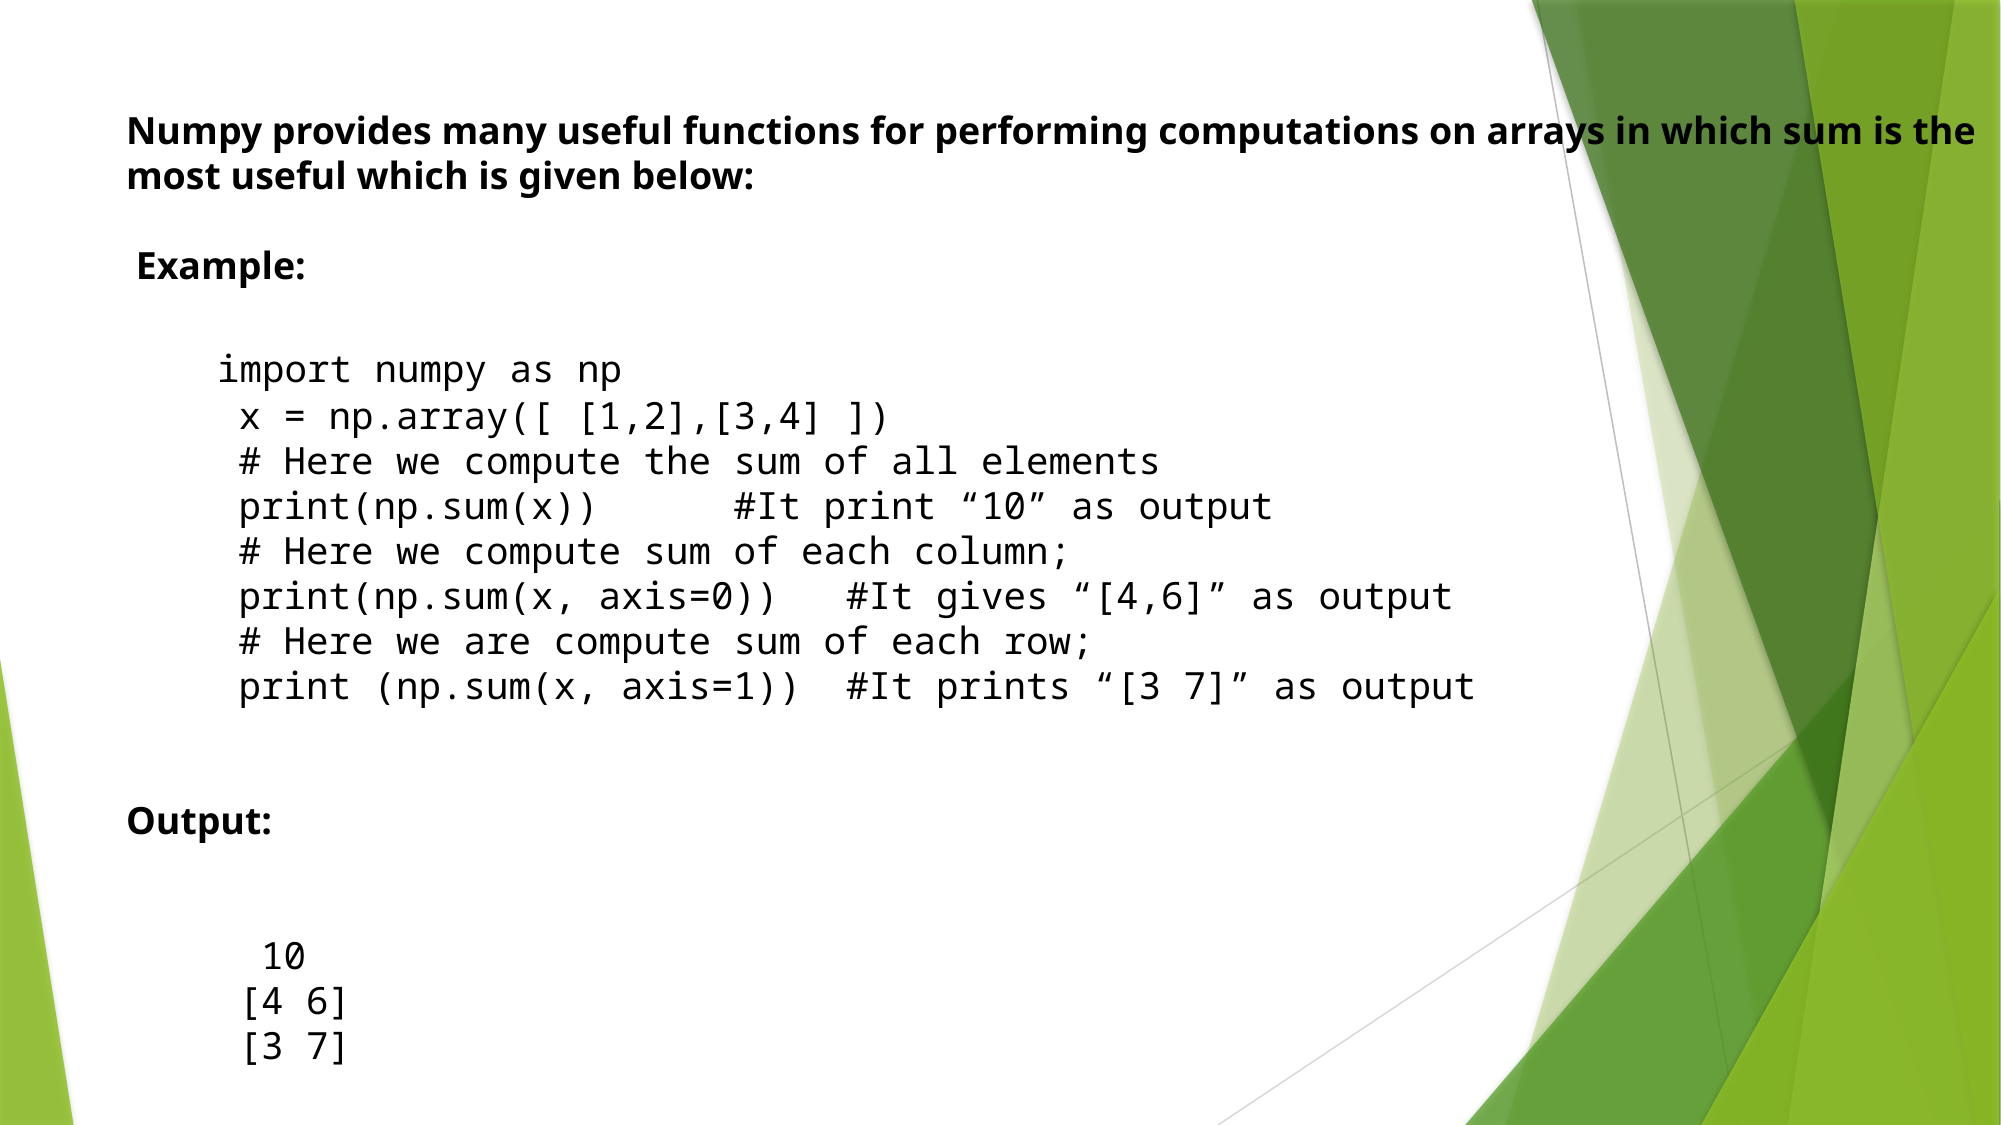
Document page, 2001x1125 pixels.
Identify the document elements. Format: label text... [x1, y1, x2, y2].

title Numpy provides many useful functions for performing computations on arrays in which sum is the most useful which is given below: Example: import numpy as np x = np.array([ [1,2],[3,4] ]) # Here we compute the sum of all elements print(np.sum(x)) #It print “10” as output # Here we compute sum of each column; print(np.sum(x, axis=0)) #It gives “[4,6]” as output # Here we are compute sum of each row; print (np.sum(x, axis=1)) #It prints “[3 7]” as output Output: 10 [4 6] [3 7] [111, 99, 2000, 1125]
